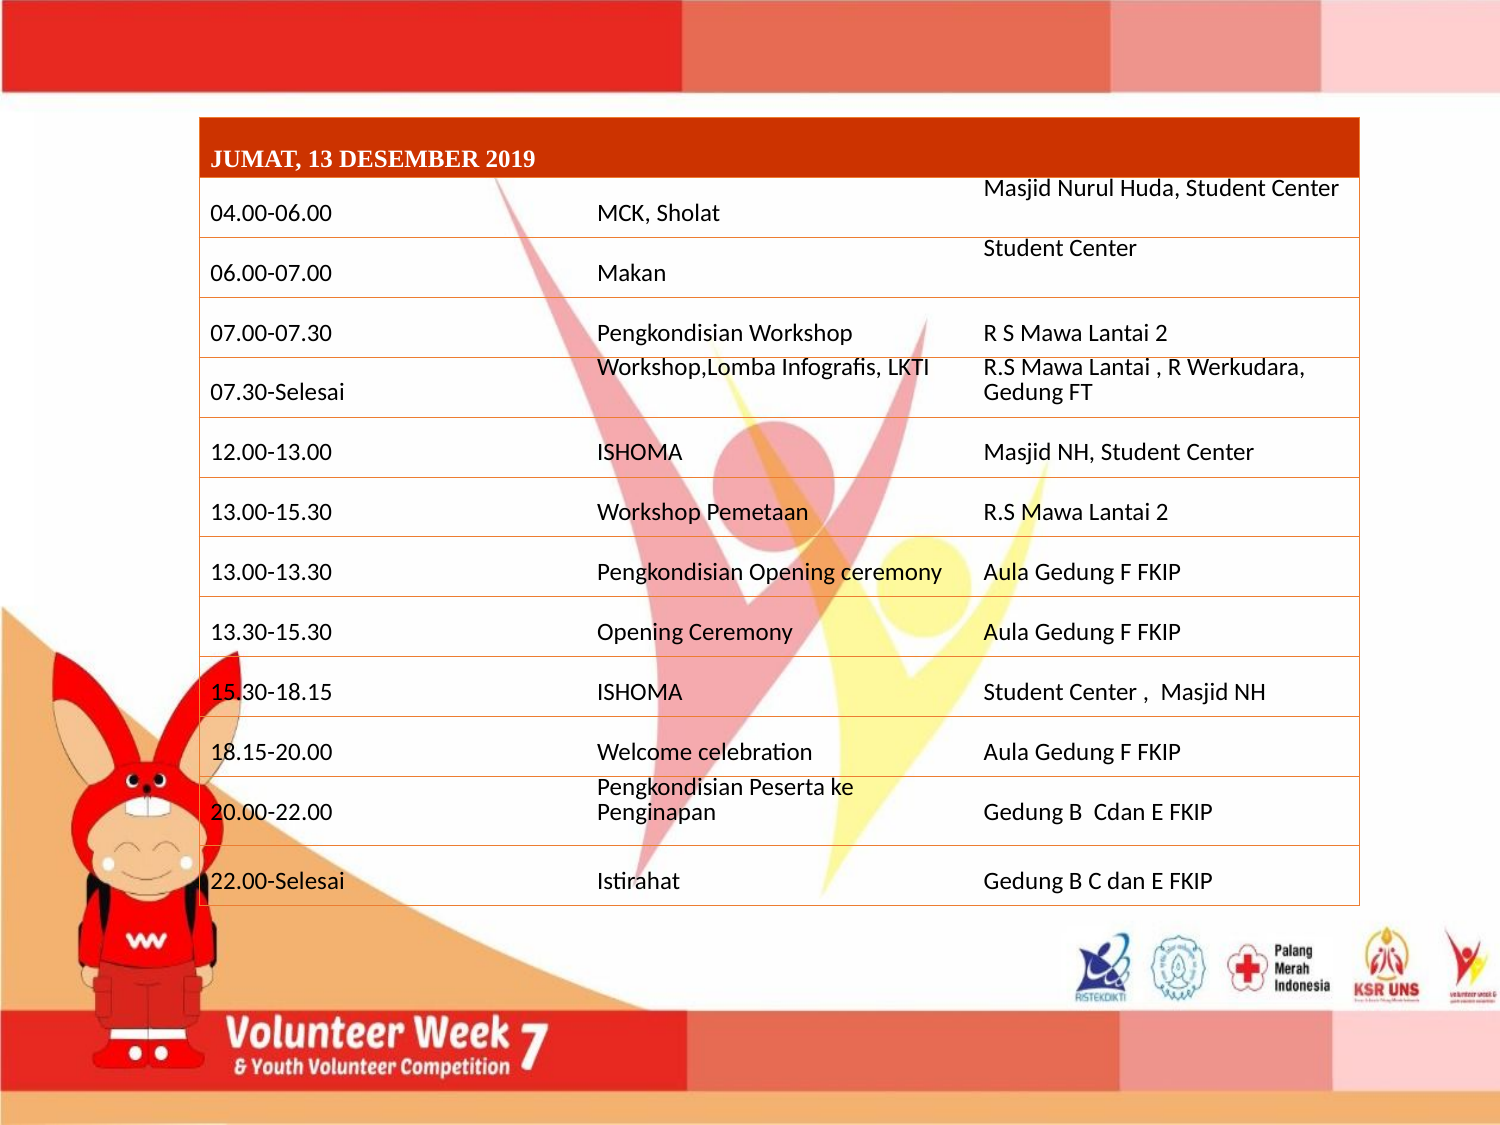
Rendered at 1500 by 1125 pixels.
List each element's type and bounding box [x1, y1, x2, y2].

list [0, 0, 1500, 1125]
